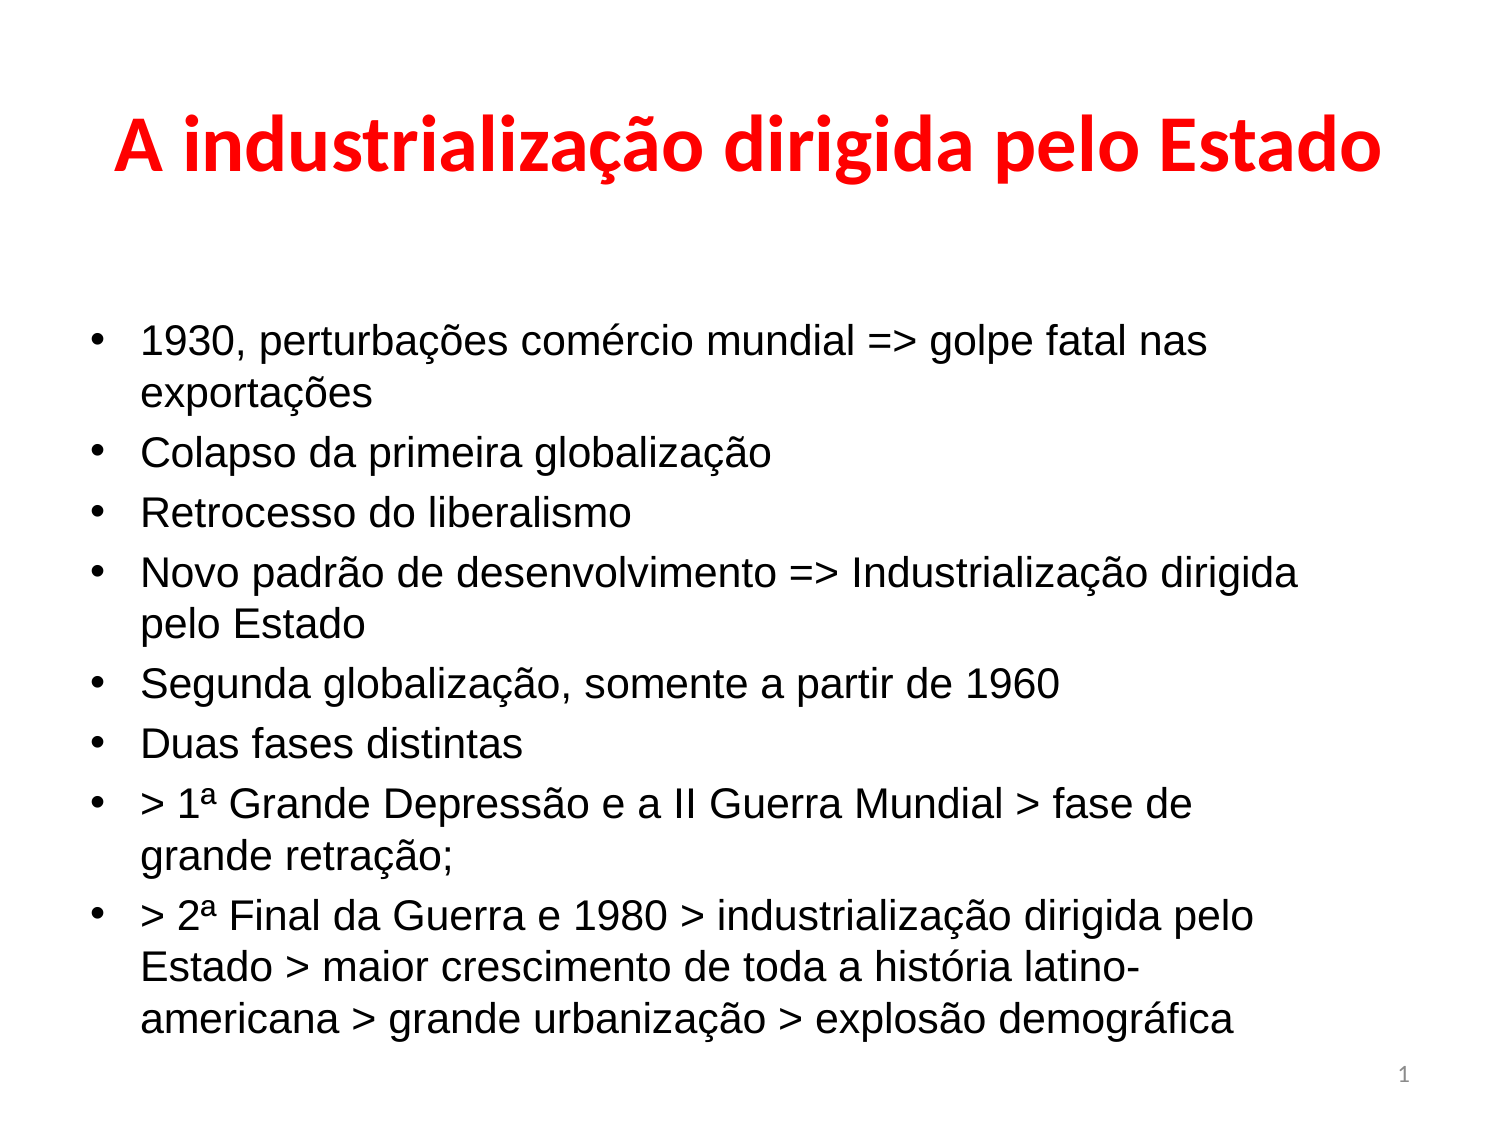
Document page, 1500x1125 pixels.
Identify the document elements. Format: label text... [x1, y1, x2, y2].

title A industrialização dirigida pelo Estado [75, 45, 1425, 233]
slide_number 1 [1074, 1042, 1425, 1103]
list 1930, perturbações comércio mundial => golpe fatal nas exportações Colapso da primeira globalização Retrocesso do liberalismo Novo padrão de desenvolvimento => Industrialização dirigida pelo Estado Segunda globalização, somente a partir de 1960 Duas fases distintas > 1ª Grande Depressão e a II Guerra Mundial > fase de grande retração; > 2ª Final da Guerra e 1980 > industrialização dirigida pelo Estado > maior crescimento de toda a história latino-americana > grande urbanização > explosão demográfica [75, 257, 1325, 1062]
